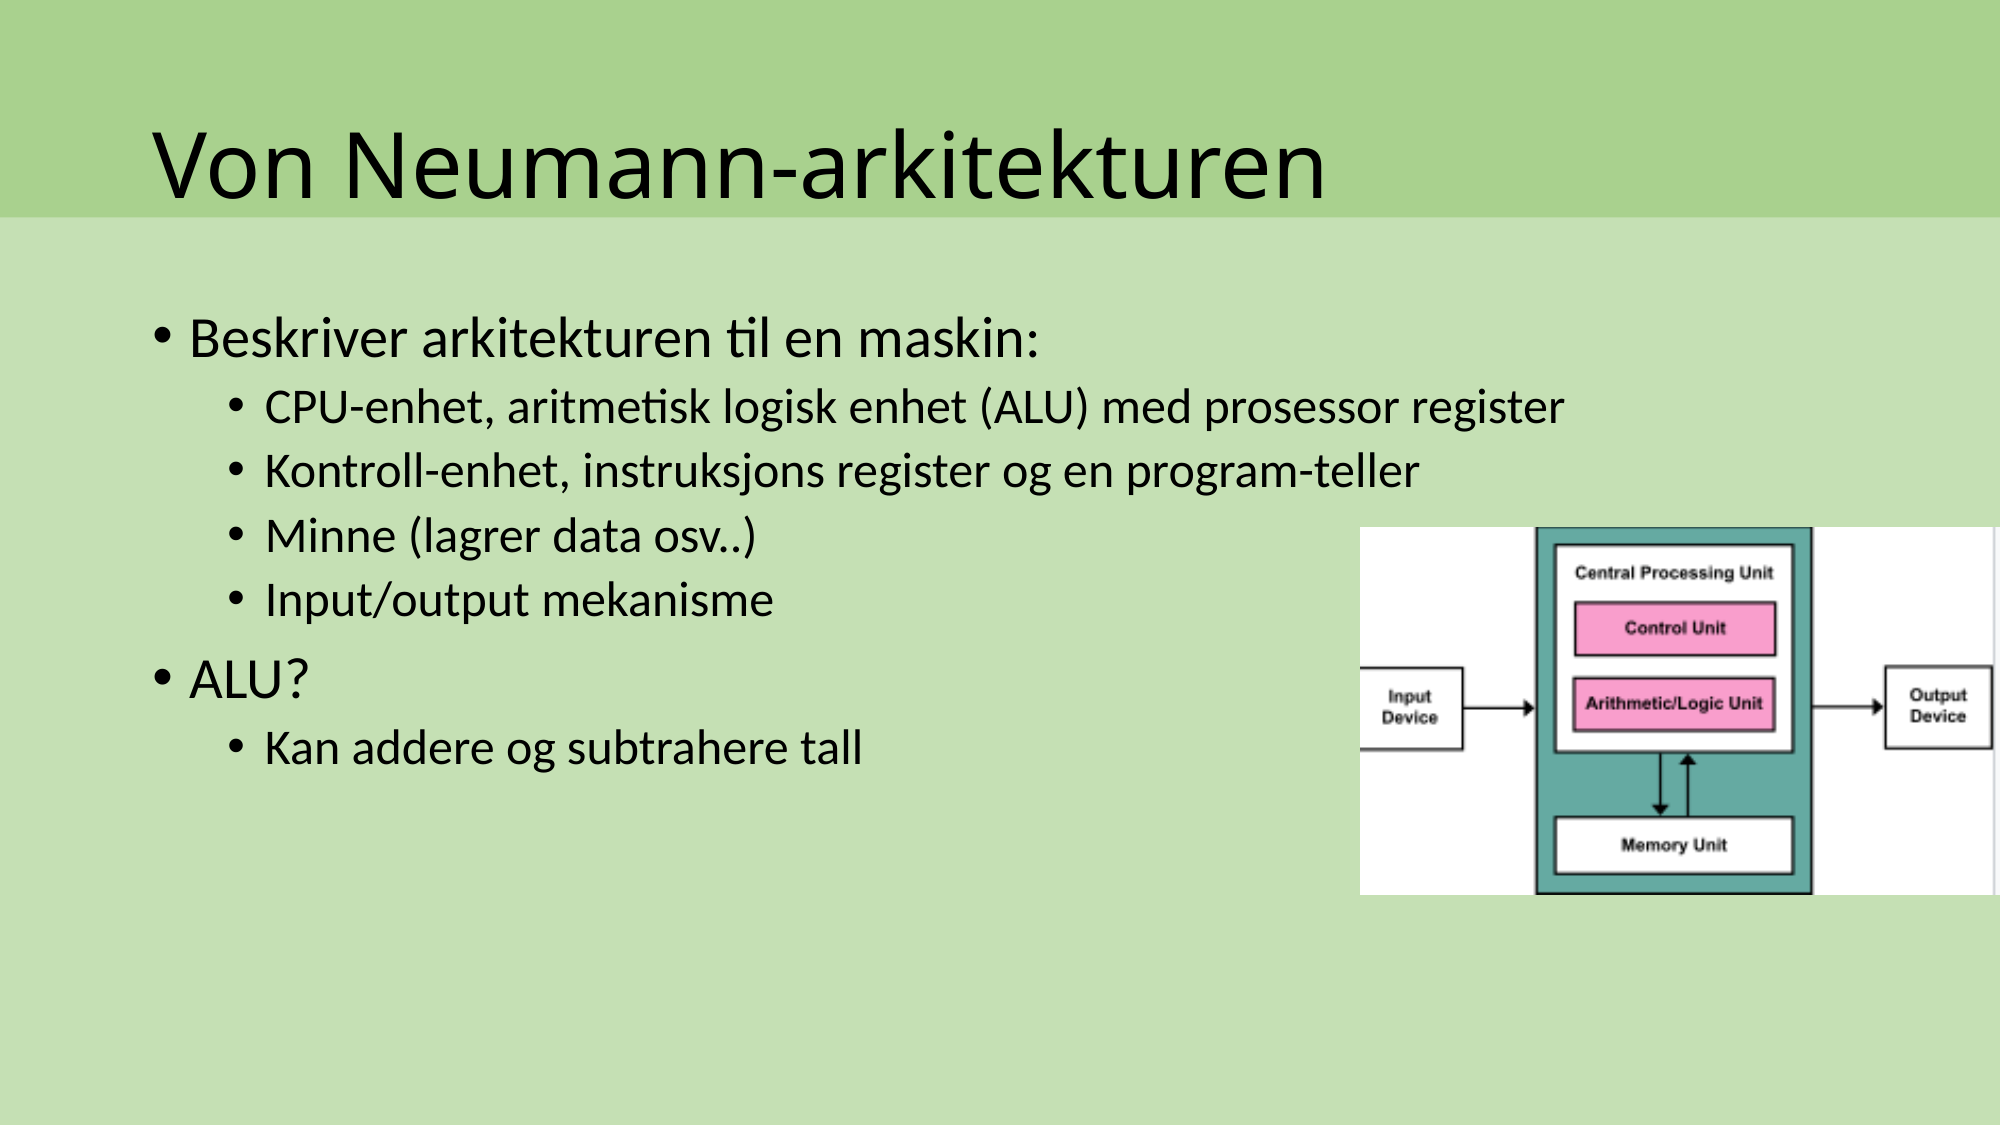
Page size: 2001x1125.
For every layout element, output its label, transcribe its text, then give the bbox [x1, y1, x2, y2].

picture [1360, 527, 2000, 895]
text_box [0, 0, 2000, 218]
list Beskriver arkitekturen til en maskin: CPU-enhet, aritmetisk logisk enhet (ALU) med prosessor register Kontroll-enhet, instruksjons register og en program-teller Minne (lagrer data osv..) Input/output mekanisme ALU? Kan addere og subtrahere tall [137, 299, 1863, 1014]
title Von Neumann-arkitekturen [137, 59, 1863, 278]
